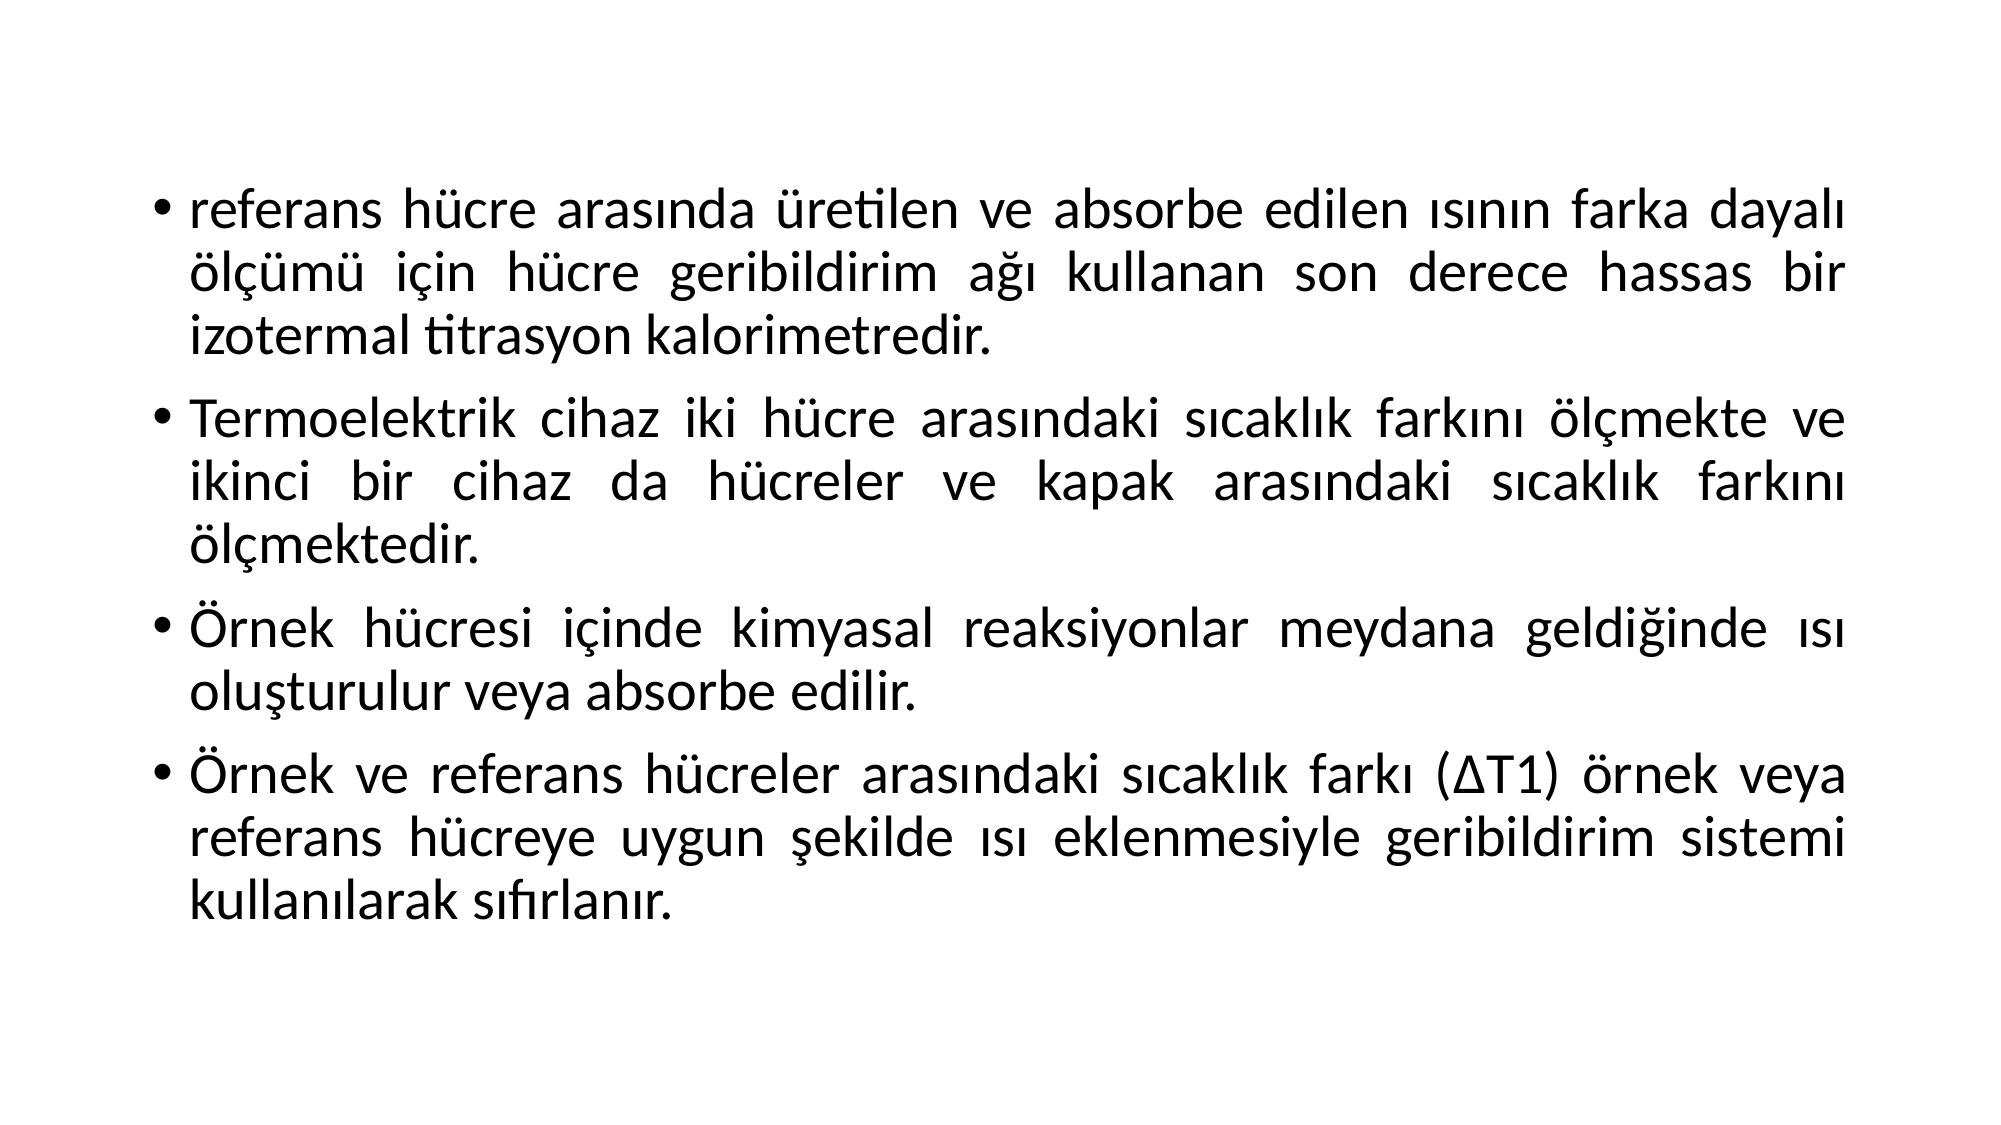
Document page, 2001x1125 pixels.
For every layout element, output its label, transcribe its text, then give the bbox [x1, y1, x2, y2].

list referans hücre arasında üretilen ve absorbe edilen ısının farka dayalı ölçümü için hücre geribildirim ağı kullanan son derece hassas bir izotermal titrasyon kalorimetredir. Termoelektrik cihaz iki hücre arasındaki sıcaklık farkını ölçmekte ve ikinci bir cihaz da hücreler ve kapak arasındaki sıcaklık farkını ölçmektedir. Örnek hücresi içinde kimyasal reaksiyonlar meydana geldiğinde ısı oluşturulur veya absorbe edilir. Örnek ve referans hücreler arasındaki sıcaklık farkı (ΔT1) örnek veya referans hücreye uygun şekilde ısı eklenmesiyle geribildirim sistemi kullanılarak sıfırlanır. [137, 170, 1863, 1014]
